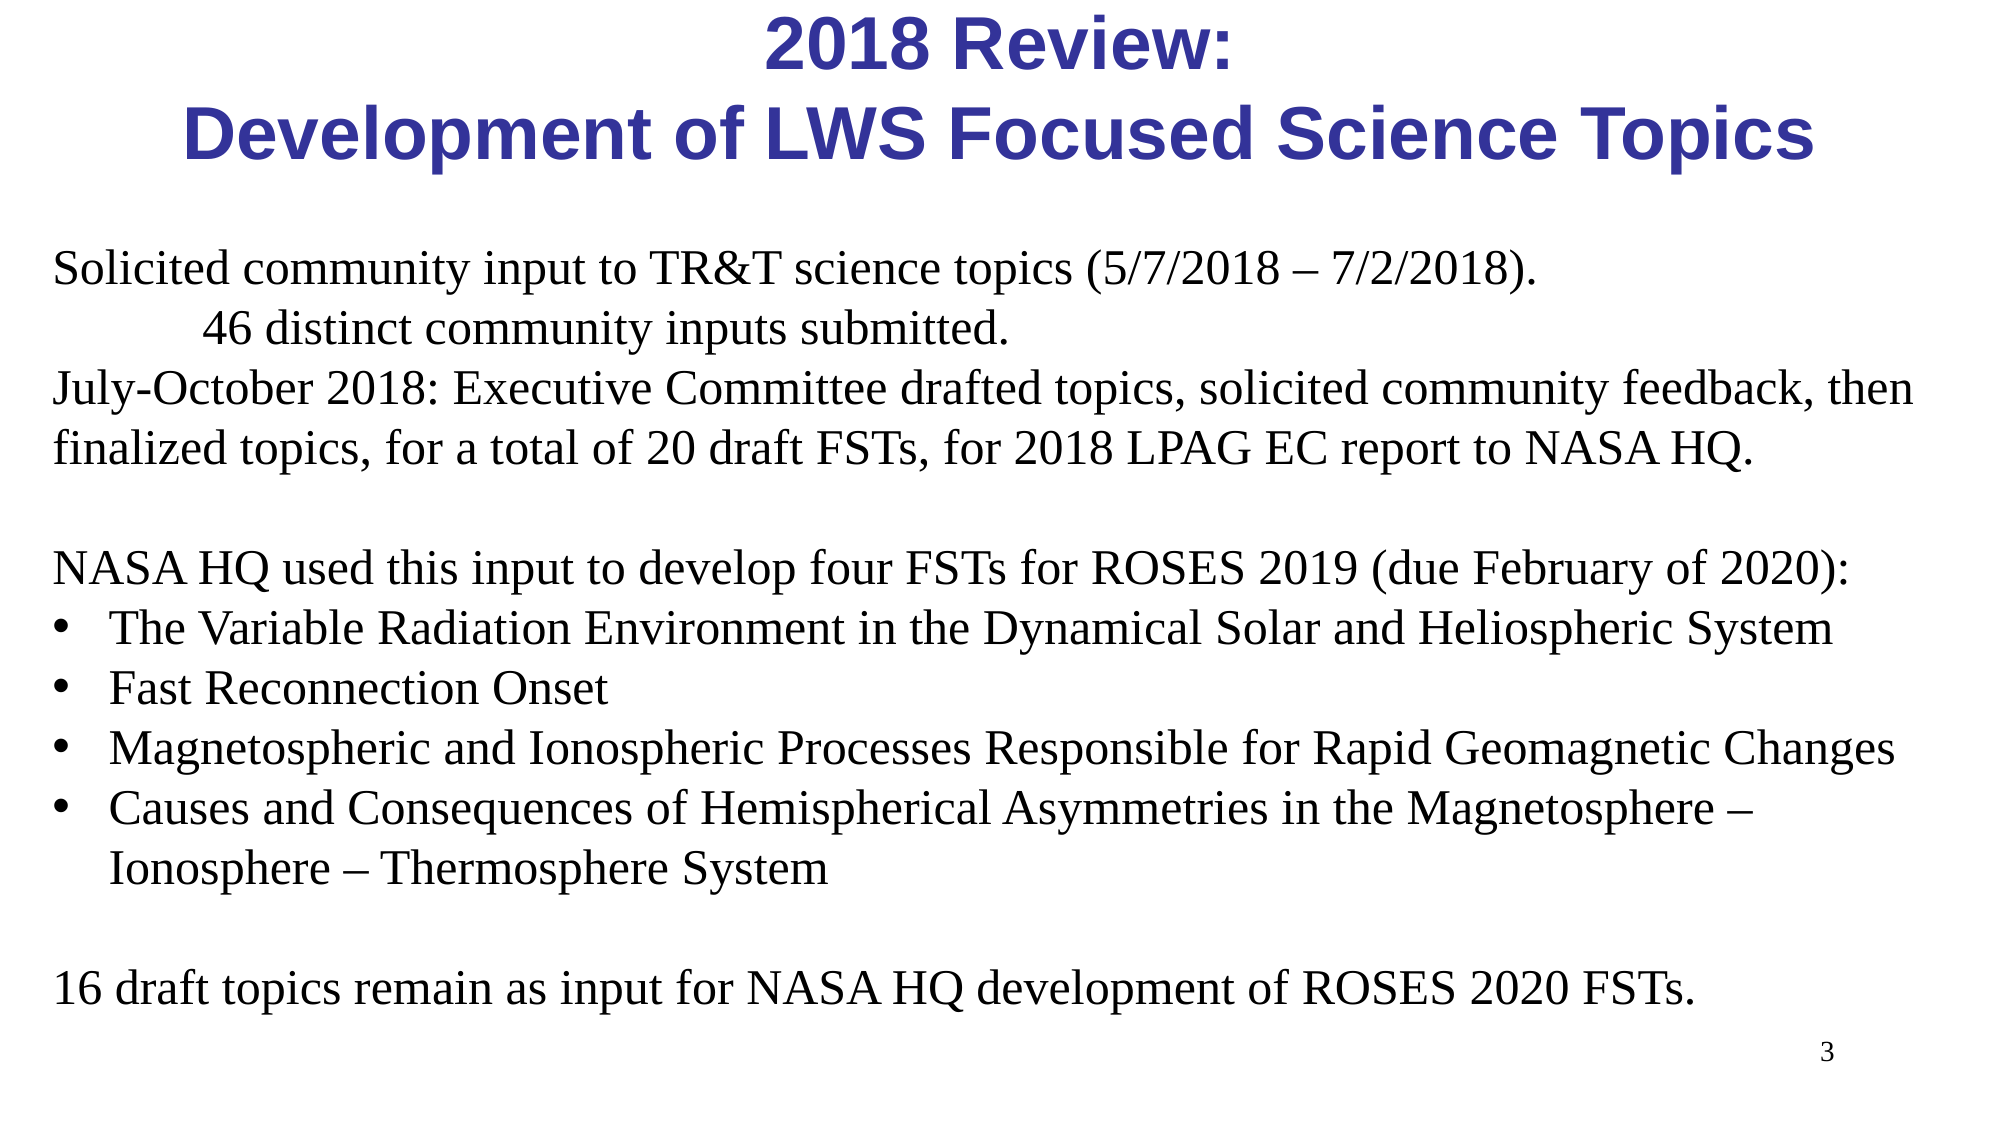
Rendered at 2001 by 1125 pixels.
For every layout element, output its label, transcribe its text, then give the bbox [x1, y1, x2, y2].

slide_number 3 [1433, 1025, 1850, 1100]
text_box 2018 Review: Development of LWS Focused Science Topics Solicited community input to TR&T science topics (5/7/2018 – 7/2/2018). 46 distinct community inputs submitted. July-October 2018: Executive Committee drafted topics, solicited community feedback, then finalized topics, for a total of 20 draft FSTs, for 2018 LPAG EC report to NASA HQ. NASA HQ used this input to develop four FSTs for ROSES 2019 (due February of 2020): The Variable Radiation Environment in the Dynamical Solar and Heliospheric System Fast Reconnection Onset Magnetospheric and Ionospheric Processes Responsible for Rapid Geomagnetic Changes Causes and Consequences of Hemispherical Asymmetries in the Magnetosphere – Ionosphere – Thermosphere System 16 draft topics remain as input for NASA HQ development of ROSES 2020 FSTs. [37, 0, 1963, 1023]
